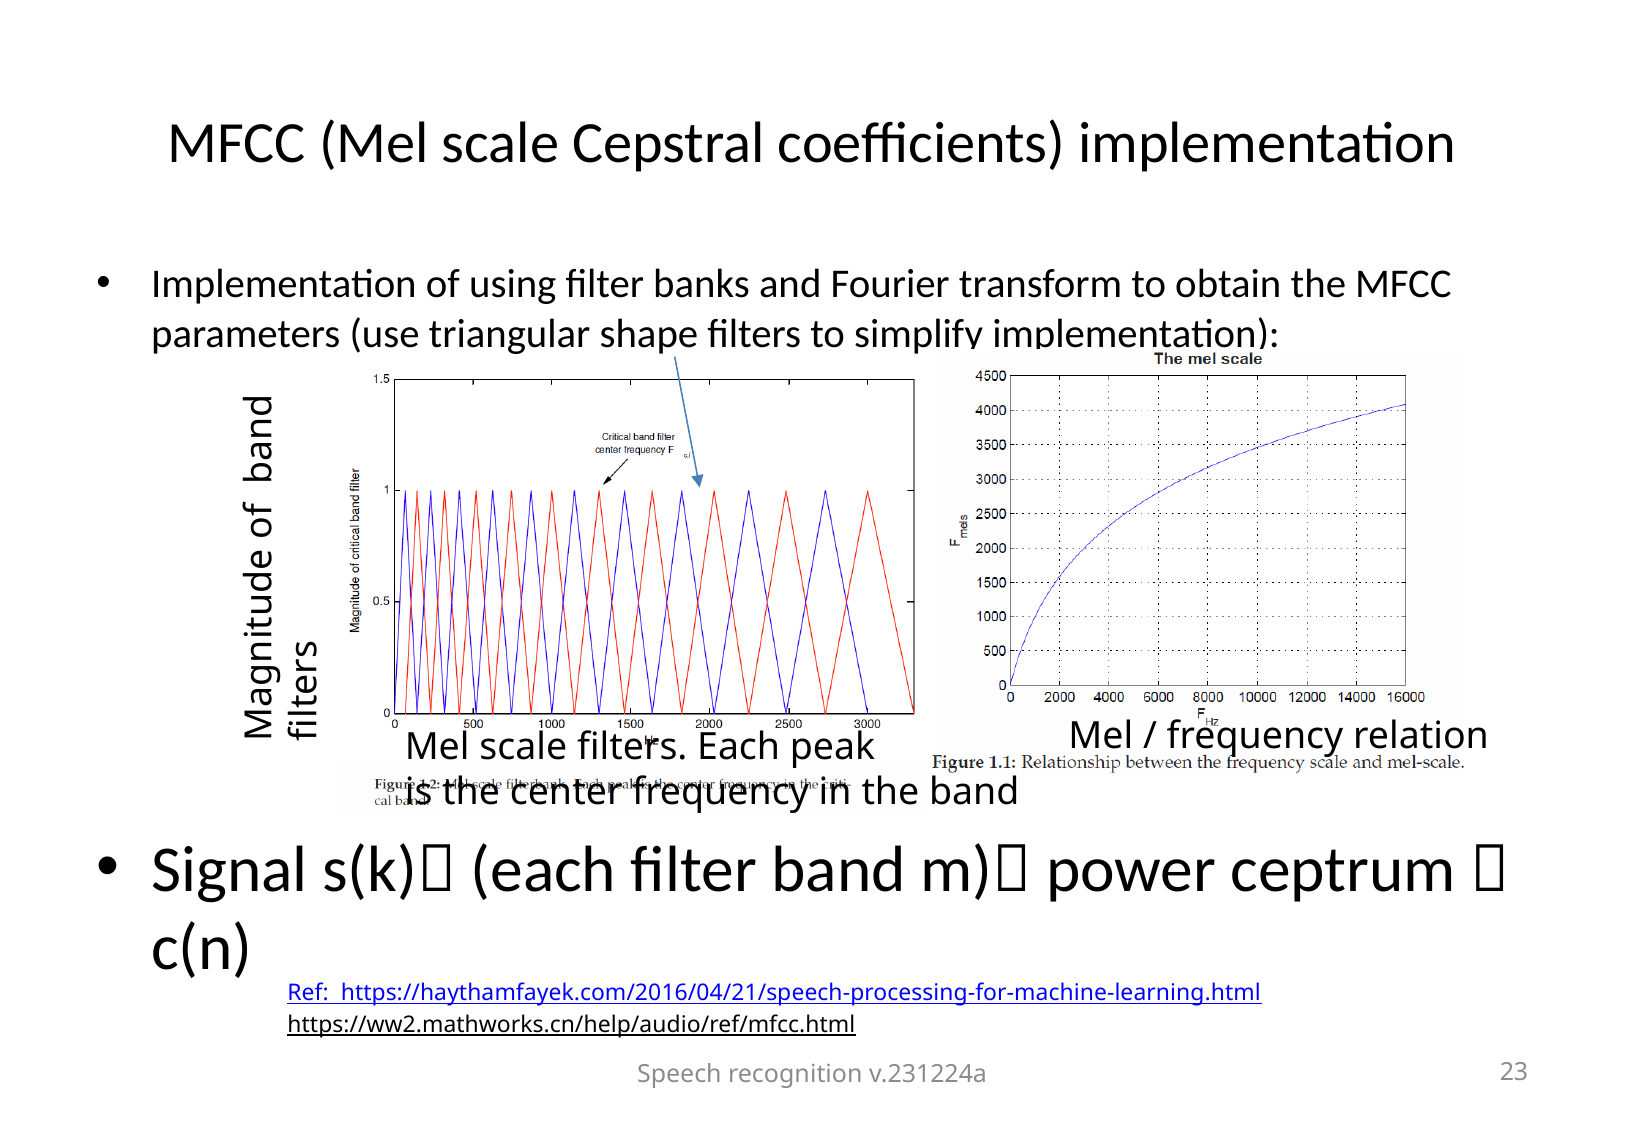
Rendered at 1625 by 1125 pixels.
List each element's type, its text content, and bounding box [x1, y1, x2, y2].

title MFCC (Mel scale Cepstral coefficients) implementation [81, 45, 1544, 233]
picture [331, 349, 1467, 814]
text_box Ref: https://haythamfayek.com/2016/04/21/speech-processing-for-machine-learning.html https://ww2.mathworks.cn/help/audio/ref/mfcc.html [272, 970, 1278, 1048]
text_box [674, 356, 700, 488]
list Implementation of using filter banks and Fourier transform to obtain the MFCC parameters (use triangular shape filters to simplify implementation): Signal s(k) (each filter band m) power ceptrum  c(n) [81, 249, 1544, 993]
slide_number 23 [1164, 1042, 1544, 1103]
text_box Magnitude of band filters [226, 369, 332, 756]
text_box Mel / frequency relation [1472, 703, 1505, 764]
footer Speech recognition v.231224a [555, 1042, 1070, 1103]
text_box Mel scale filters. Each peak is the center frequency in the band [932, 784, 1035, 820]
